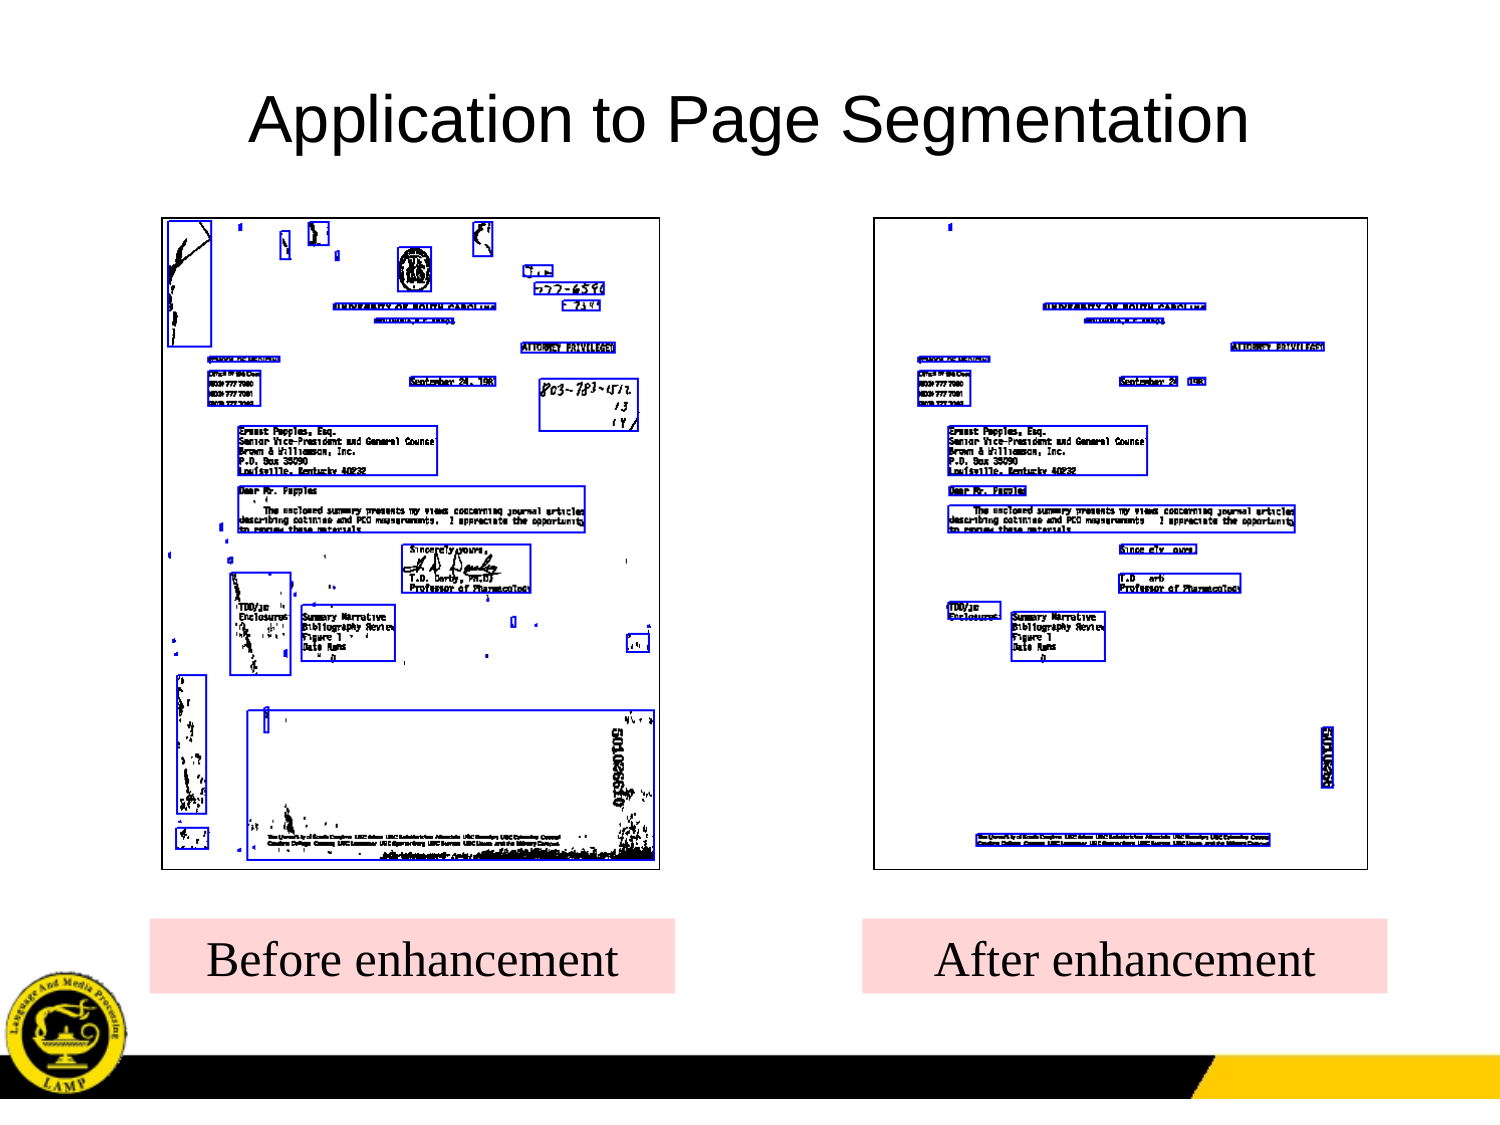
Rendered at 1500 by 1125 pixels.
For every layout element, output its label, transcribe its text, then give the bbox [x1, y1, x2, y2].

text_box Before enhancement [149, 918, 675, 994]
picture [0, 970, 1500, 1099]
picture [162, 218, 660, 869]
text_box After enhancement [862, 918, 1388, 994]
picture [874, 218, 1367, 869]
title Application to Page Segmentation [75, 45, 1425, 188]
